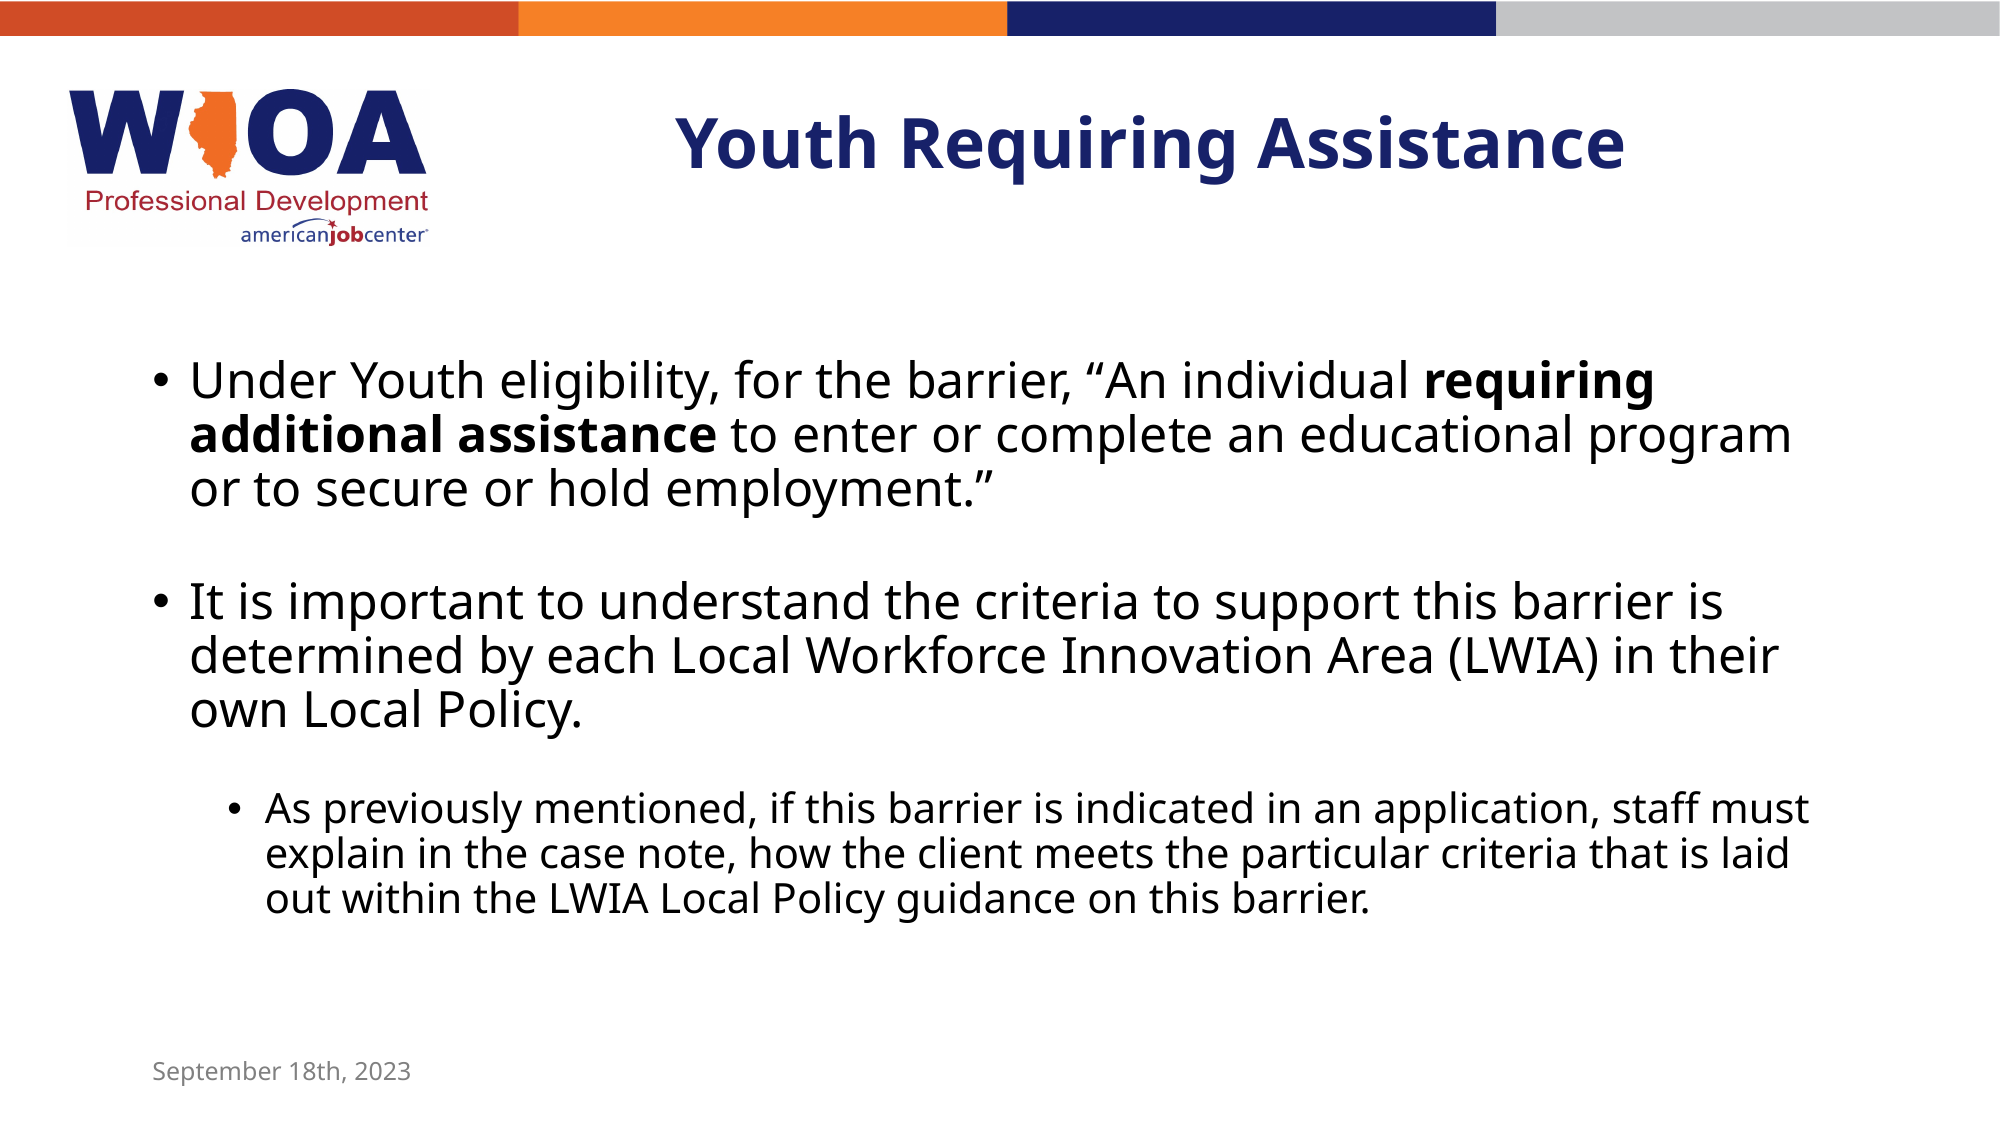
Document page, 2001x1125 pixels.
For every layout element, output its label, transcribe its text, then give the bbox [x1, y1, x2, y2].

footer September 18th, 2023 [137, 1042, 1338, 1103]
title Youth Requiring Assistance [526, 100, 1777, 193]
list Under Youth eligibility, for the barrier, “An individual requiring additional assistance to enter or complete an educational program or to secure or hold employment.” It is important to understand the criteria to support this barrier is determined by each Local Workforce Innovation Area (LWIA) in their own Local Policy. As previously mentioned, if this barrier is indicated in an application, staff must explain in the case note, how the client meets the particular criteria that is laid out within the LWIA Local Policy guidance on this barrier. [137, 347, 1863, 1014]
picture [0, 0, 2000, 1125]
